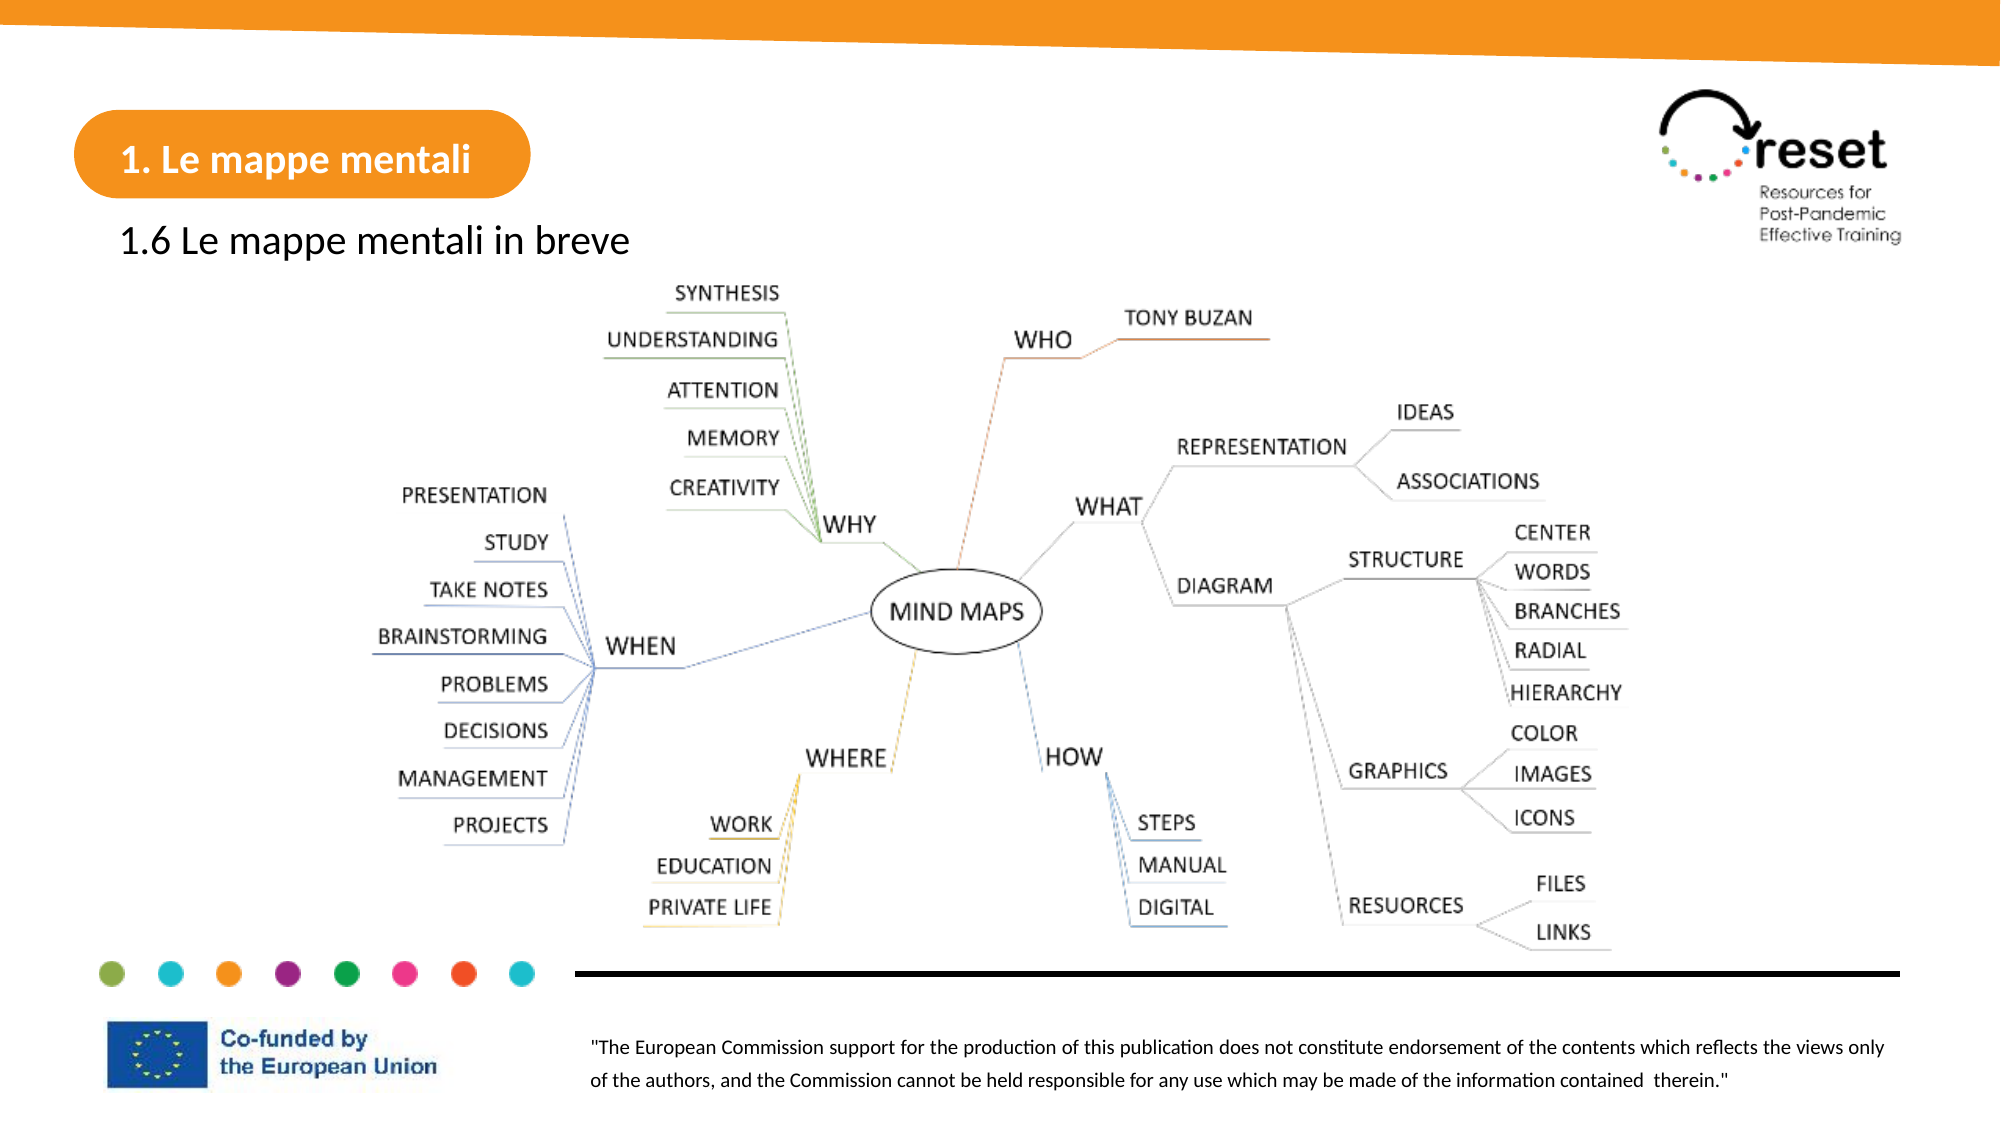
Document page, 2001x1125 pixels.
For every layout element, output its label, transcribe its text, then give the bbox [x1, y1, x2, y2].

picture [216, 961, 242, 987]
picture [334, 961, 360, 987]
picture [1650, 77, 1917, 255]
picture [103, 1017, 463, 1093]
picture [99, 961, 125, 987]
picture [363, 270, 1637, 987]
picture [158, 961, 184, 987]
picture [275, 961, 301, 987]
text_box 1. Le mappe mentali [73, 109, 531, 199]
text_box 1.6 Le mappe mentali in breve [85, 205, 761, 271]
